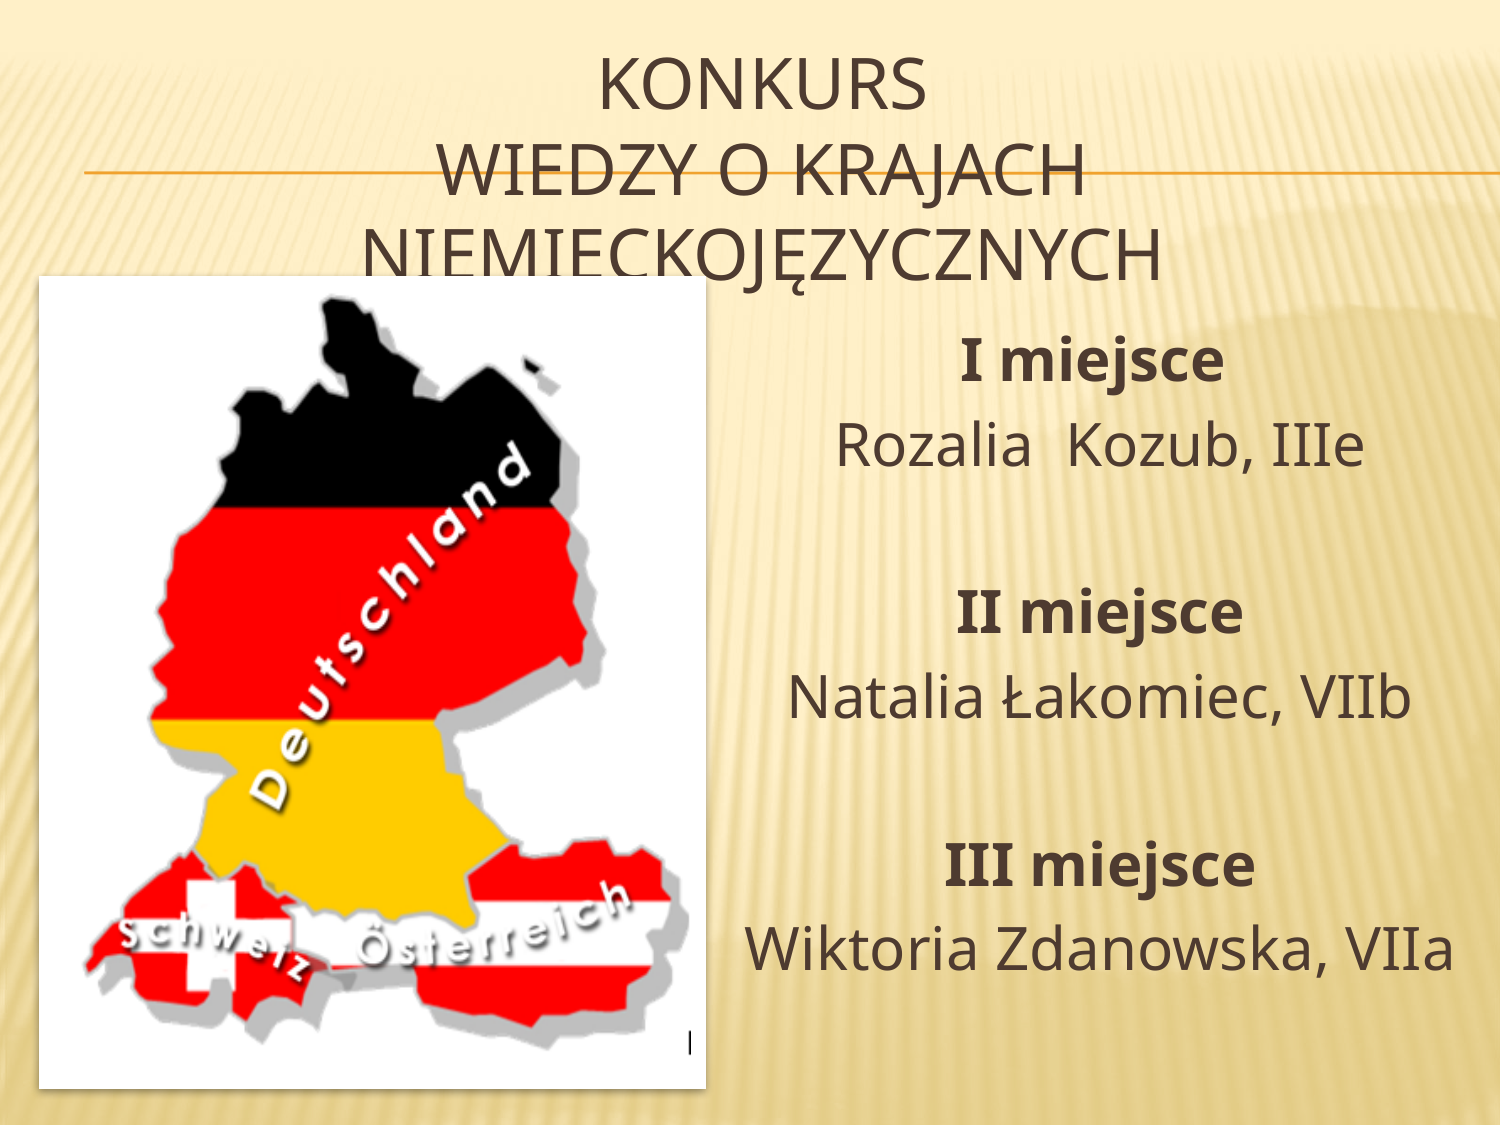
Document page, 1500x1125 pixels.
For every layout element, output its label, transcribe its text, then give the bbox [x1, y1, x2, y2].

title konkurs wiedzy o krajach niemieckojęzycznych [50, 30, 1475, 303]
picture [52, 290, 692, 1076]
list I miejsce Rozalia Kozub, IIIe II miejsce Natalia Łakomiec, VIIb III miejsce Wiktoria Zdanowska, VIIa [726, 314, 1475, 1057]
